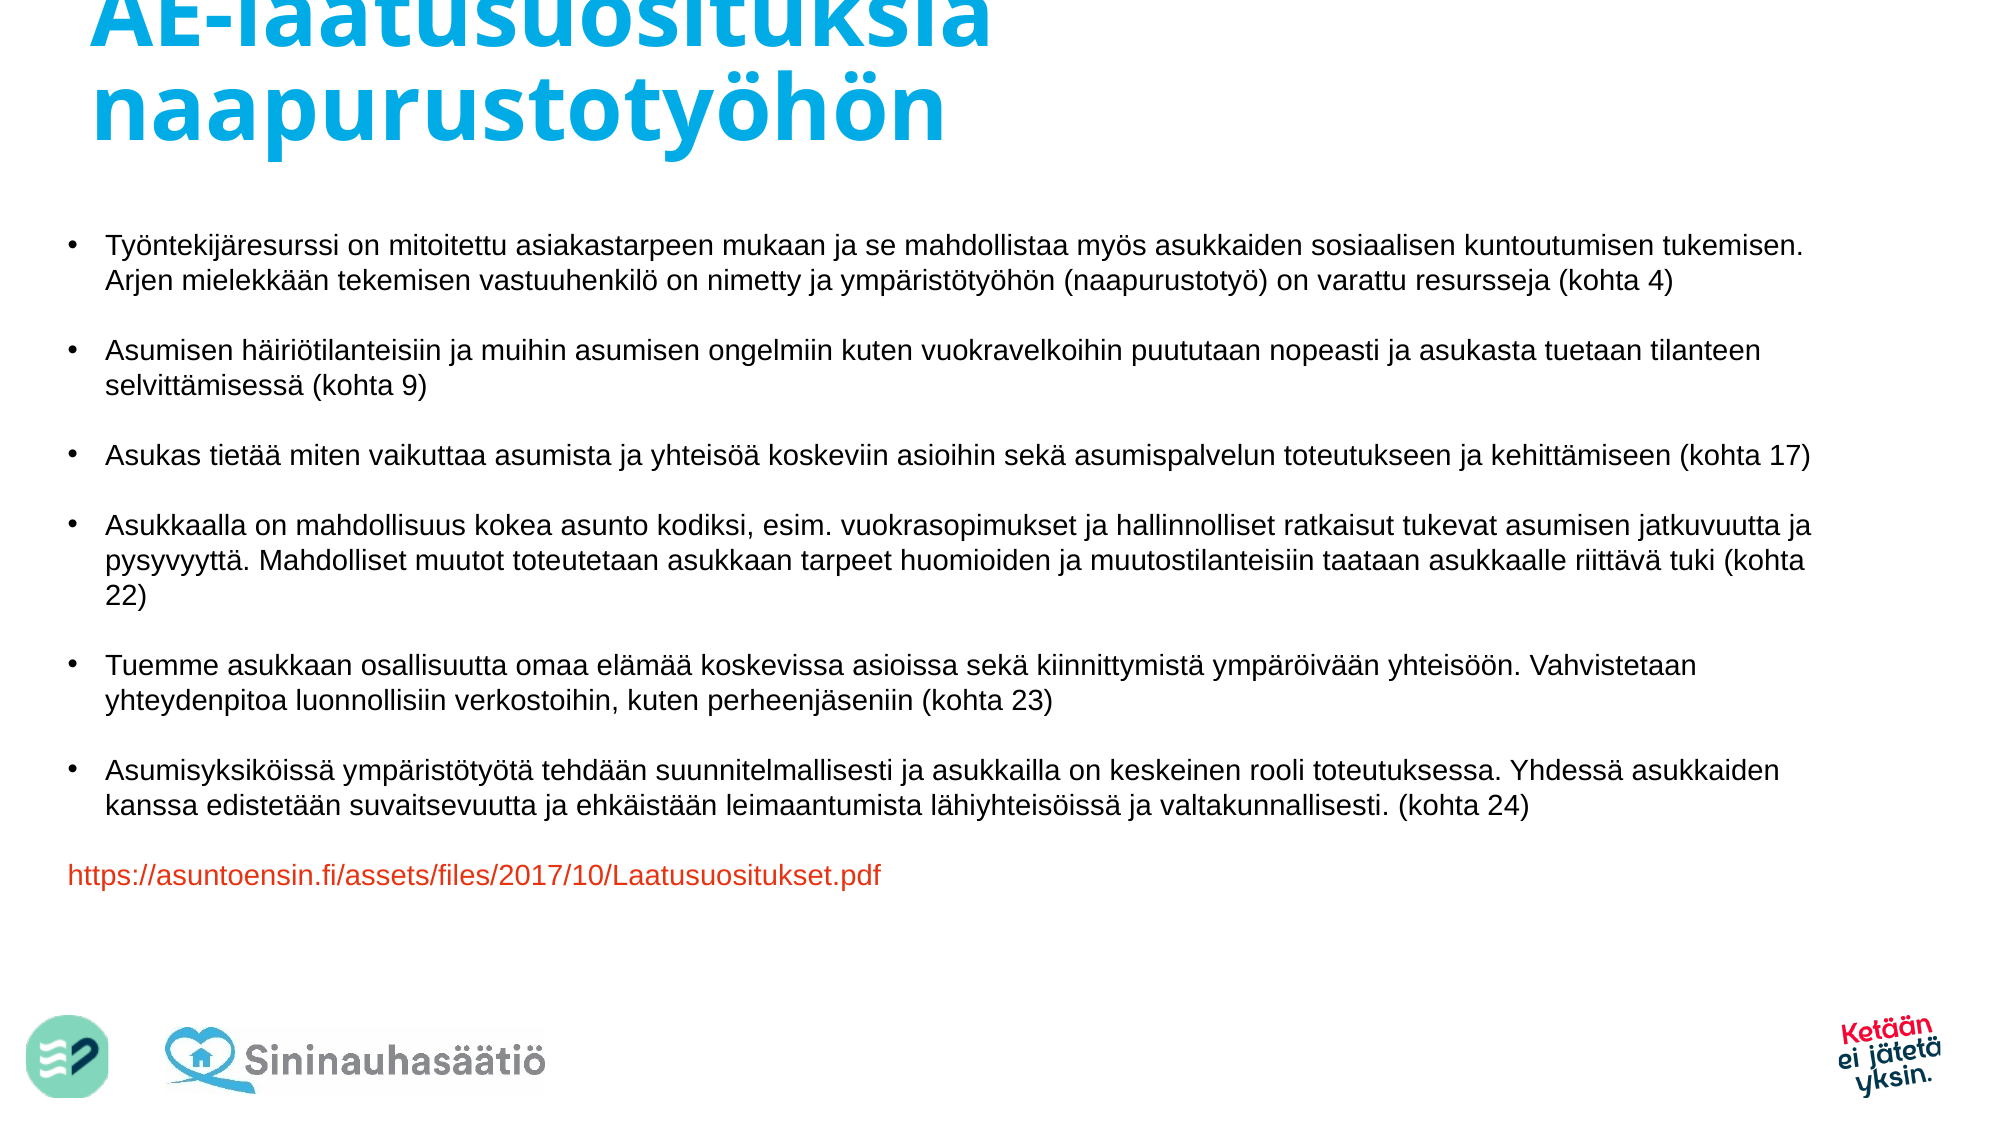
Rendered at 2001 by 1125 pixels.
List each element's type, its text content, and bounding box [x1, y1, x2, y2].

text_box Työntekijäresurssi on mitoitettu asiakastarpeen mukaan ja se mahdollistaa myös asukkaiden sosiaalisen kuntoutumisen tukemisen. Arjen mielekkään tekemisen vastuuhenkilö on nimetty ja ympäristötyöhön (naapurustotyö) on varattu resursseja (kohta 4) Asumisen häiriötilanteisiin ja muihin asumisen ongelmiin kuten vuokravelkoihin puututaan nopeasti ja asukasta tuetaan tilanteen selvittämisessä (kohta 9) Asukas tietää miten vaikuttaa asumista ja yhteisöä koskeviin asioihin sekä asumispalvelun toteutukseen ja kehittämiseen (kohta 17) Asukkaalla on mahdollisuus kokea asunto kodiksi, esim. vuokrasopimukset ja hallinnolliset ratkaisut tukevat asumisen jatkuvuutta ja pysyvyyttä. Mahdolliset muutot toteutetaan asukkaan tarpeet huomioiden ja muutostilanteisiin taataan asukkaalle riittävä tuki (kohta 22) Tuemme asukkaan osallisuutta omaa elämää koskevissa asioissa sekä kiinnittymistä ympäröivään yhteisöön. Vahvistetaan yhteydenpitoa luonnollisiin verkostoihin, kuten perheenjäseniin (kohta 23) Asumisyksiköissä ympäristötyötä tehdään suunnitelmallisesti ja asukkailla on keskeinen rooli toteutuksessa. Yhdessä asukkaiden kanssa edistetään suvaitsevuutta ja ehkäistään leimaantumista lähiyhteisöissä ja valtakunnallisesti. (kohta 24) https://asuntoensin.fi/assets/files/2017/10/Laatusuositukset.pdf [52, 219, 1853, 899]
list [165, 1027, 545, 1095]
title AE-laatusuosituksia naapurustotyöhön [90, 50, 1873, 159]
